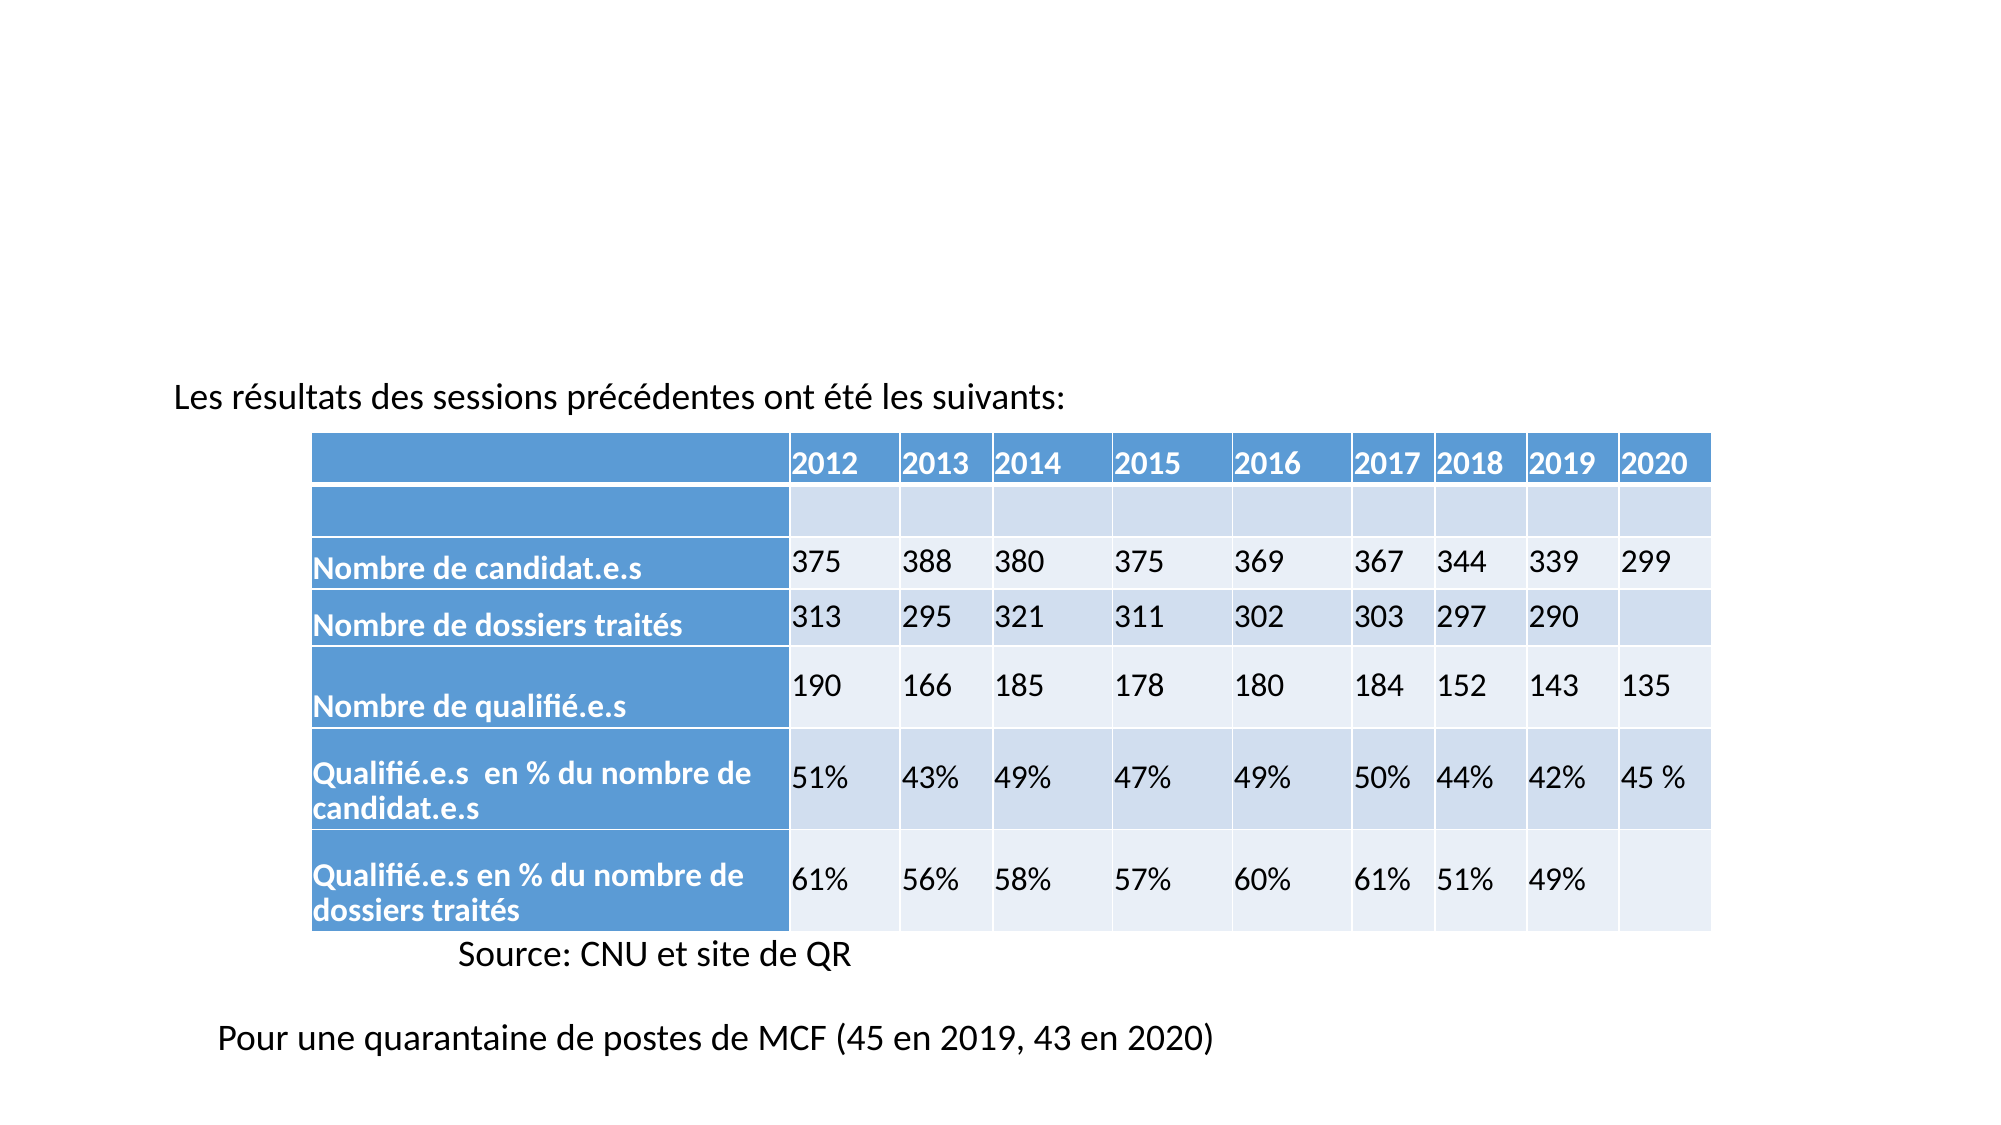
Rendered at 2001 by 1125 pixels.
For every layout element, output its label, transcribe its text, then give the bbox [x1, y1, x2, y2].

table_cell 56% [901, 830, 992, 922]
table_cell Qualifié.e.s en % du nombre de dossiers traités [312, 830, 789, 931]
table_cell [901, 487, 992, 536]
table_cell [1436, 487, 1526, 536]
table_cell [1620, 590, 1711, 645]
table_cell 290 [1528, 590, 1618, 645]
table_cell 339 [1528, 538, 1618, 588]
table_cell 57% [1113, 830, 1232, 922]
table_cell 50% [1353, 729, 1434, 829]
table_cell [1353, 487, 1434, 536]
table_cell 61% [791, 830, 899, 922]
table_header 2015 [1113, 433, 1232, 482]
table_cell 47% [1113, 729, 1232, 829]
table_cell 49% [994, 729, 1112, 829]
table_cell [1528, 487, 1618, 536]
table_cell 58% [994, 830, 1112, 922]
table_cell 60% [1233, 830, 1351, 931]
table_cell Qualifié.e.s en % du nombre de candidat.e.s [312, 729, 789, 829]
table_cell Nombre de dossiers traités [312, 590, 789, 645]
table_cell 49% [1528, 830, 1618, 931]
table_header 2014 [994, 433, 1112, 482]
table_header 2018 [1436, 433, 1526, 482]
table_cell [791, 487, 899, 536]
table_header 2013 [901, 433, 992, 482]
table_cell 313 [791, 590, 899, 645]
table_cell 180 [1233, 647, 1351, 727]
table_cell 388 [901, 538, 992, 588]
table_cell 178 [1113, 647, 1232, 727]
table_header 2019 [1528, 433, 1618, 482]
table_cell 135 [1620, 647, 1711, 727]
table_cell 166 [901, 647, 992, 727]
table_cell 190 [791, 647, 899, 727]
table_header 2020 [1620, 433, 1711, 482]
table_cell 297 [1436, 590, 1526, 645]
table_cell 51% [1436, 830, 1526, 931]
table_cell 45 % [1620, 729, 1711, 829]
table_cell 44% [1436, 729, 1526, 829]
table_cell 375 [791, 538, 899, 588]
table_cell 299 [1620, 538, 1711, 588]
table_cell 302 [1233, 590, 1351, 645]
table_cell Nombre de candidat.e.s [312, 538, 789, 588]
table_cell 380 [994, 538, 1112, 588]
table_cell 51% [791, 729, 899, 829]
table_cell 311 [1113, 590, 1232, 645]
table_cell 321 [994, 590, 1112, 645]
table_header 2012 [791, 433, 899, 482]
table_cell 303 [1353, 590, 1434, 645]
table_cell 143 [1528, 647, 1618, 727]
table_cell 42% [1528, 729, 1618, 829]
table_cell 152 [1436, 647, 1526, 727]
table_cell 369 [1233, 538, 1351, 588]
table_header 2016 [1233, 433, 1351, 482]
text_box Source: CNU et site de QR [443, 922, 1264, 982]
table_cell [994, 487, 1112, 536]
table_cell 375 [1113, 538, 1232, 588]
table_cell 185 [994, 647, 1112, 727]
table_header [312, 433, 789, 482]
table_cell [1233, 487, 1351, 536]
table_cell [1113, 487, 1232, 536]
table_cell 49% [1233, 729, 1351, 829]
table_cell Nombre de qualifié.e.s [312, 647, 789, 727]
table_cell 344 [1436, 538, 1526, 588]
table_cell [1620, 830, 1711, 931]
table_cell 367 [1353, 538, 1434, 588]
table_cell [1620, 487, 1711, 536]
table_header 2017 [1353, 433, 1434, 482]
table_cell 61% [1353, 830, 1434, 931]
table_cell 43% [901, 729, 992, 829]
table_cell [312, 487, 789, 536]
table_cell 184 [1353, 647, 1434, 727]
text_box Pour une quarantaine de postes de MCF (45 en 2019, 43 en 2020) [202, 1005, 1639, 1066]
text_box Les résultats des sessions précédentes ont été les suivants: [158, 364, 1083, 425]
table_cell 295 [901, 590, 992, 645]
